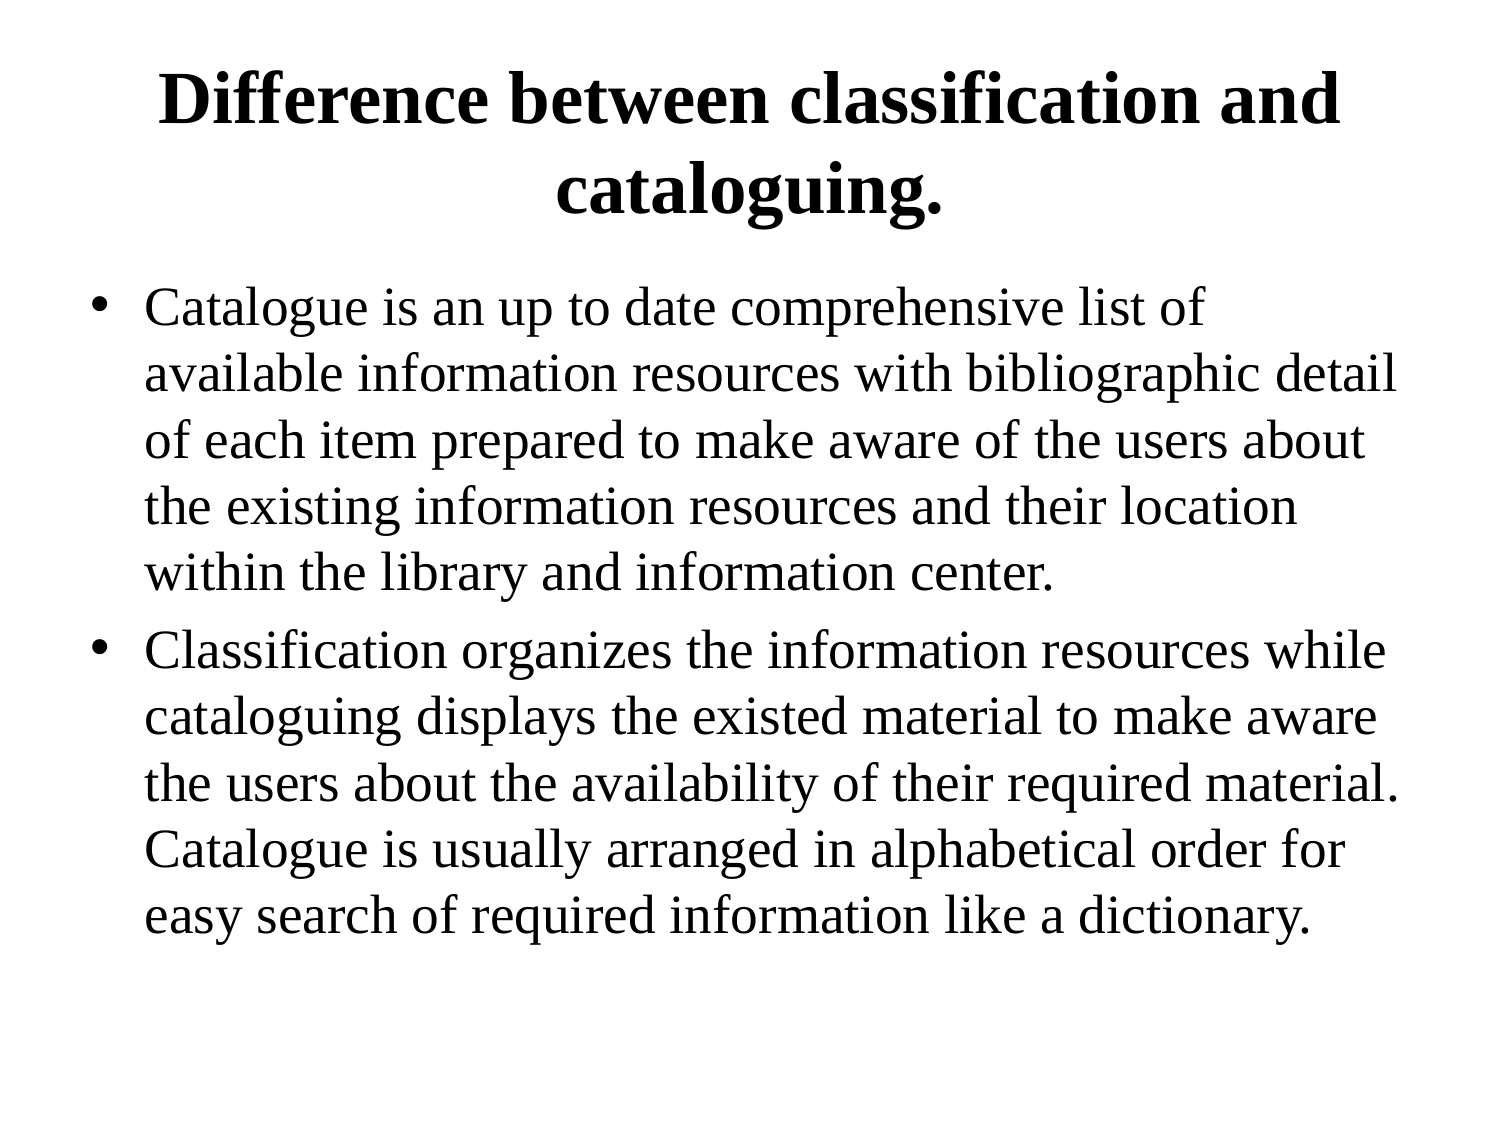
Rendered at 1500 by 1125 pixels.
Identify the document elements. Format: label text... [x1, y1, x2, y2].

list Catalogue is an up to date comprehensive list of available information resources with bibliographic detail of each item prepared to make aware of the users about the existing information resources and their location within the library and information center. Classification organizes the information resources while cataloguing displays the existed material to make aware the users about the availability of their required material. Catalogue is usually arranged in alphabetical order for easy search of required information like a dictionary. [75, 262, 1425, 1005]
title Difference between classification and cataloguing. [75, 45, 1425, 233]
